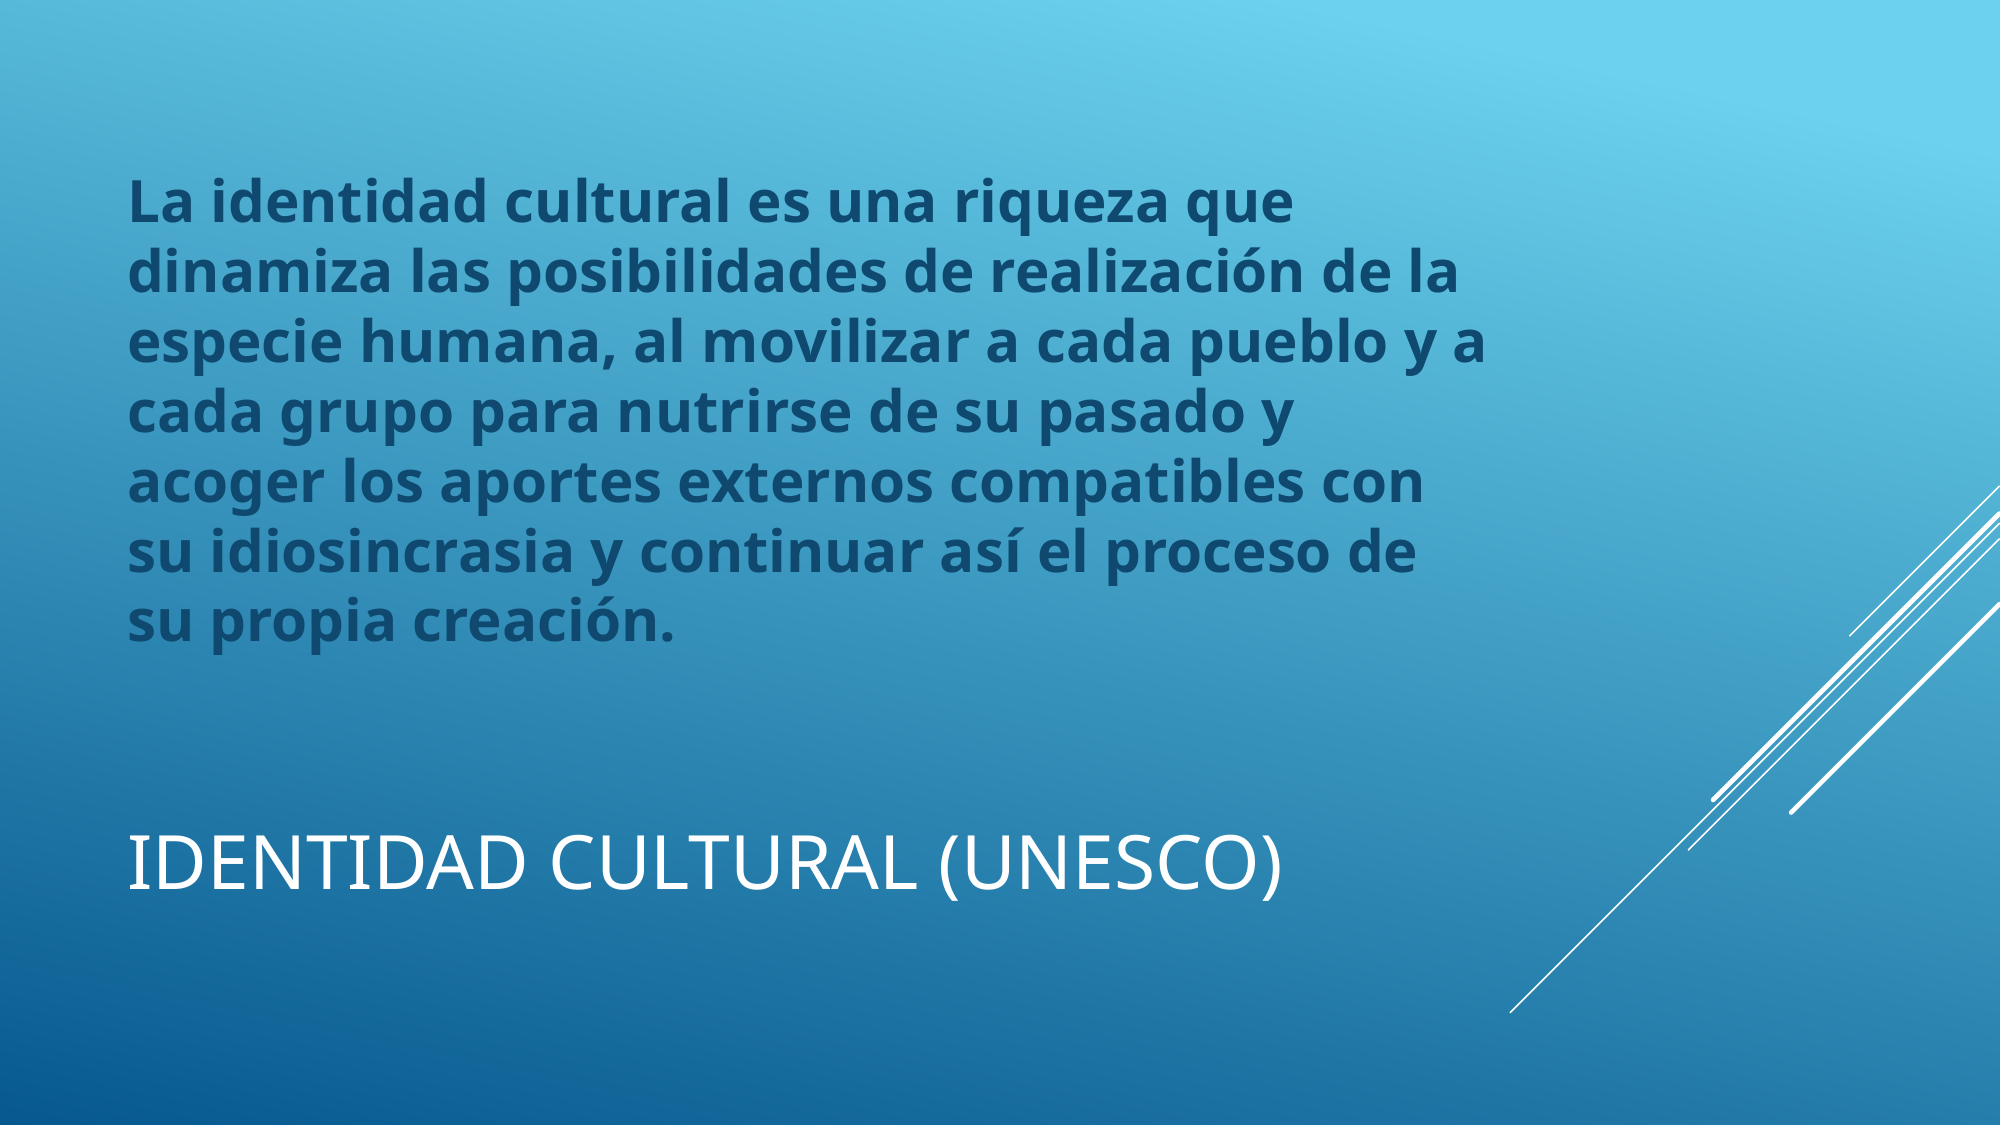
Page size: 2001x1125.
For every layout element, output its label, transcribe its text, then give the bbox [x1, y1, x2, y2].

title Identidad cultural (Unesco) [112, 736, 1513, 984]
list La identidad cultural es una riqueza que dinamiza las posibilidades de realización de la especie humana, al movilizar a cada pueblo y a cada grupo para nutrirse de su pasado y acoger los aportes externos compatibles con su idiosincrasia y continuar así el proceso de su propia creación. [112, 112, 1513, 706]
